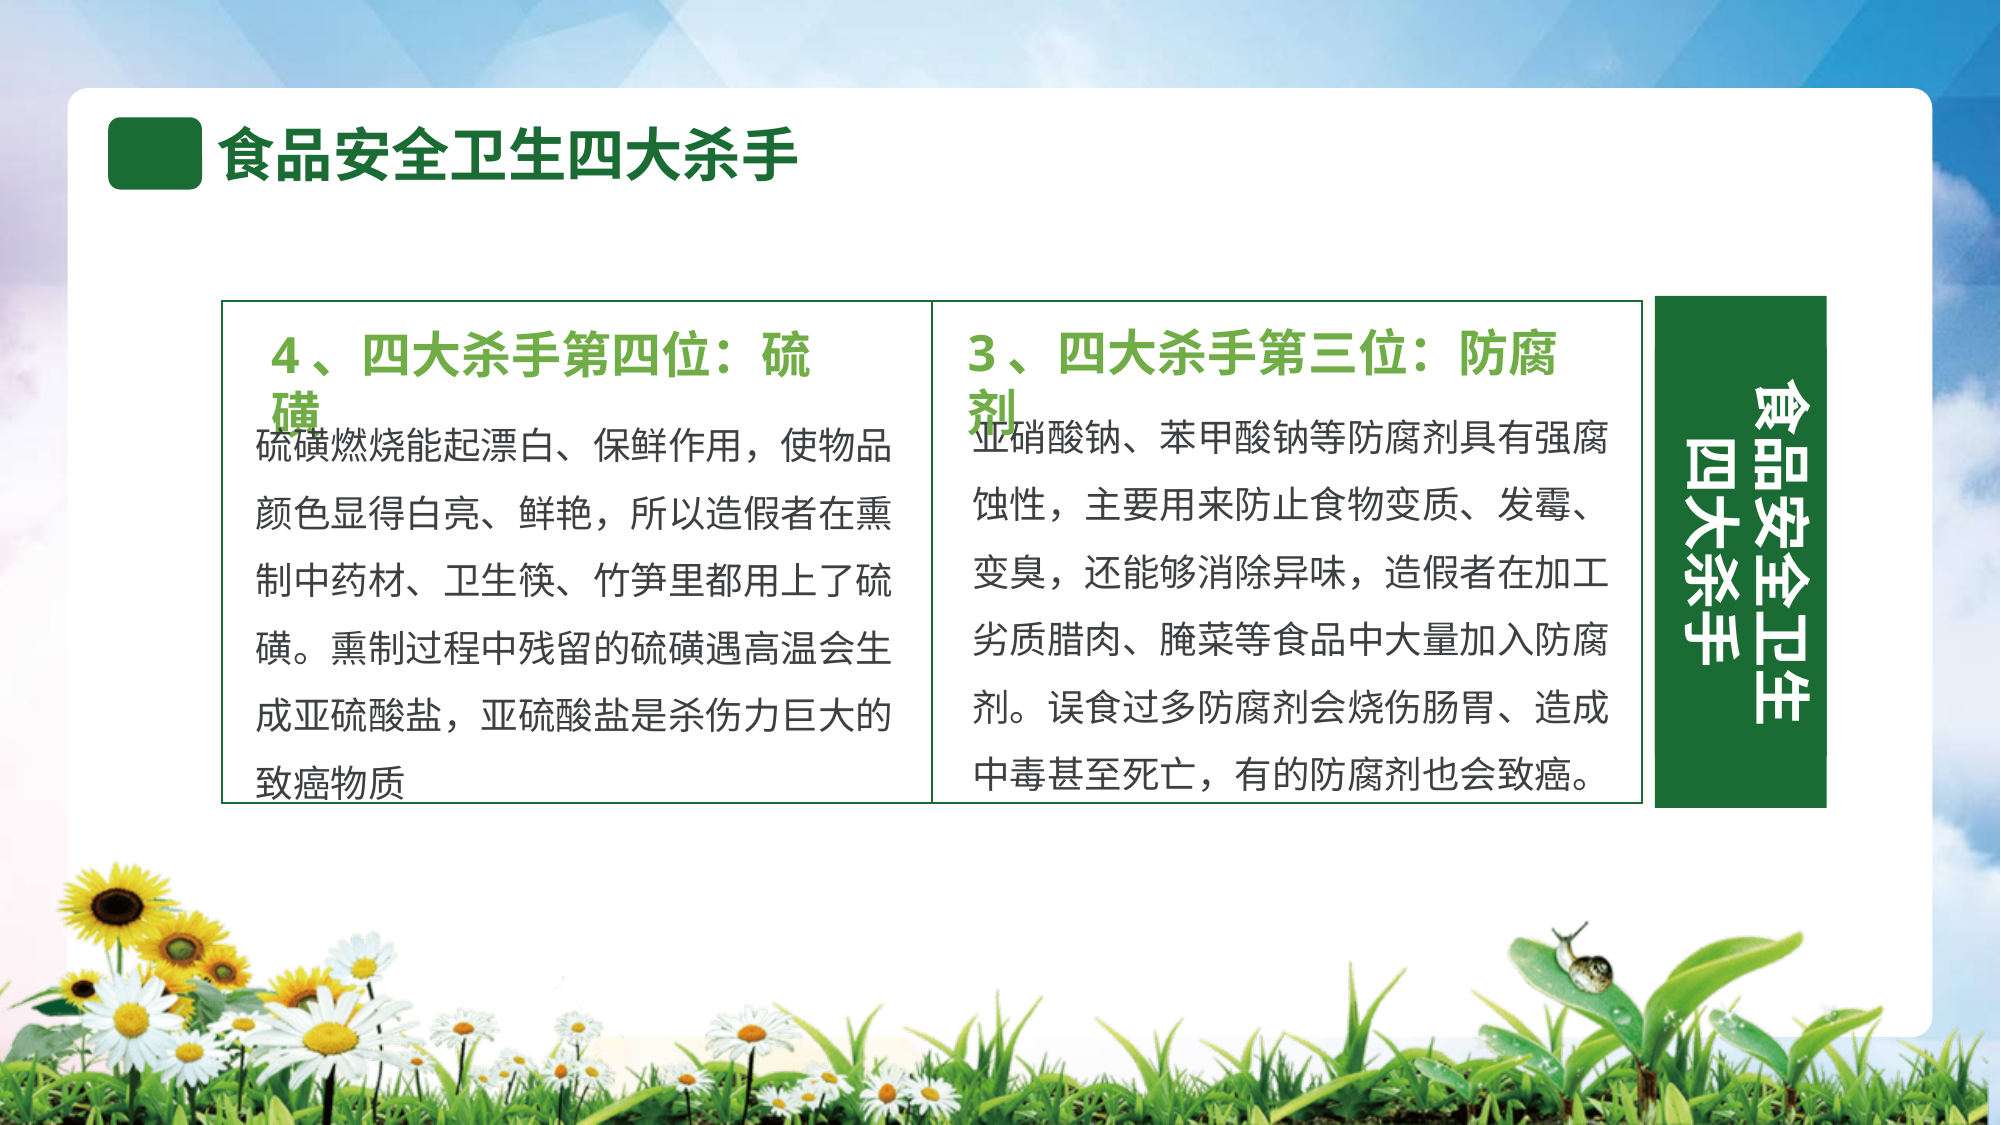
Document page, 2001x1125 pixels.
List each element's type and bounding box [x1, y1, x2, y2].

picture [0, 0, 2000, 1125]
text_box [1654, 295, 1827, 808]
text_box [939, 300, 1643, 804]
text_box [222, 300, 939, 810]
